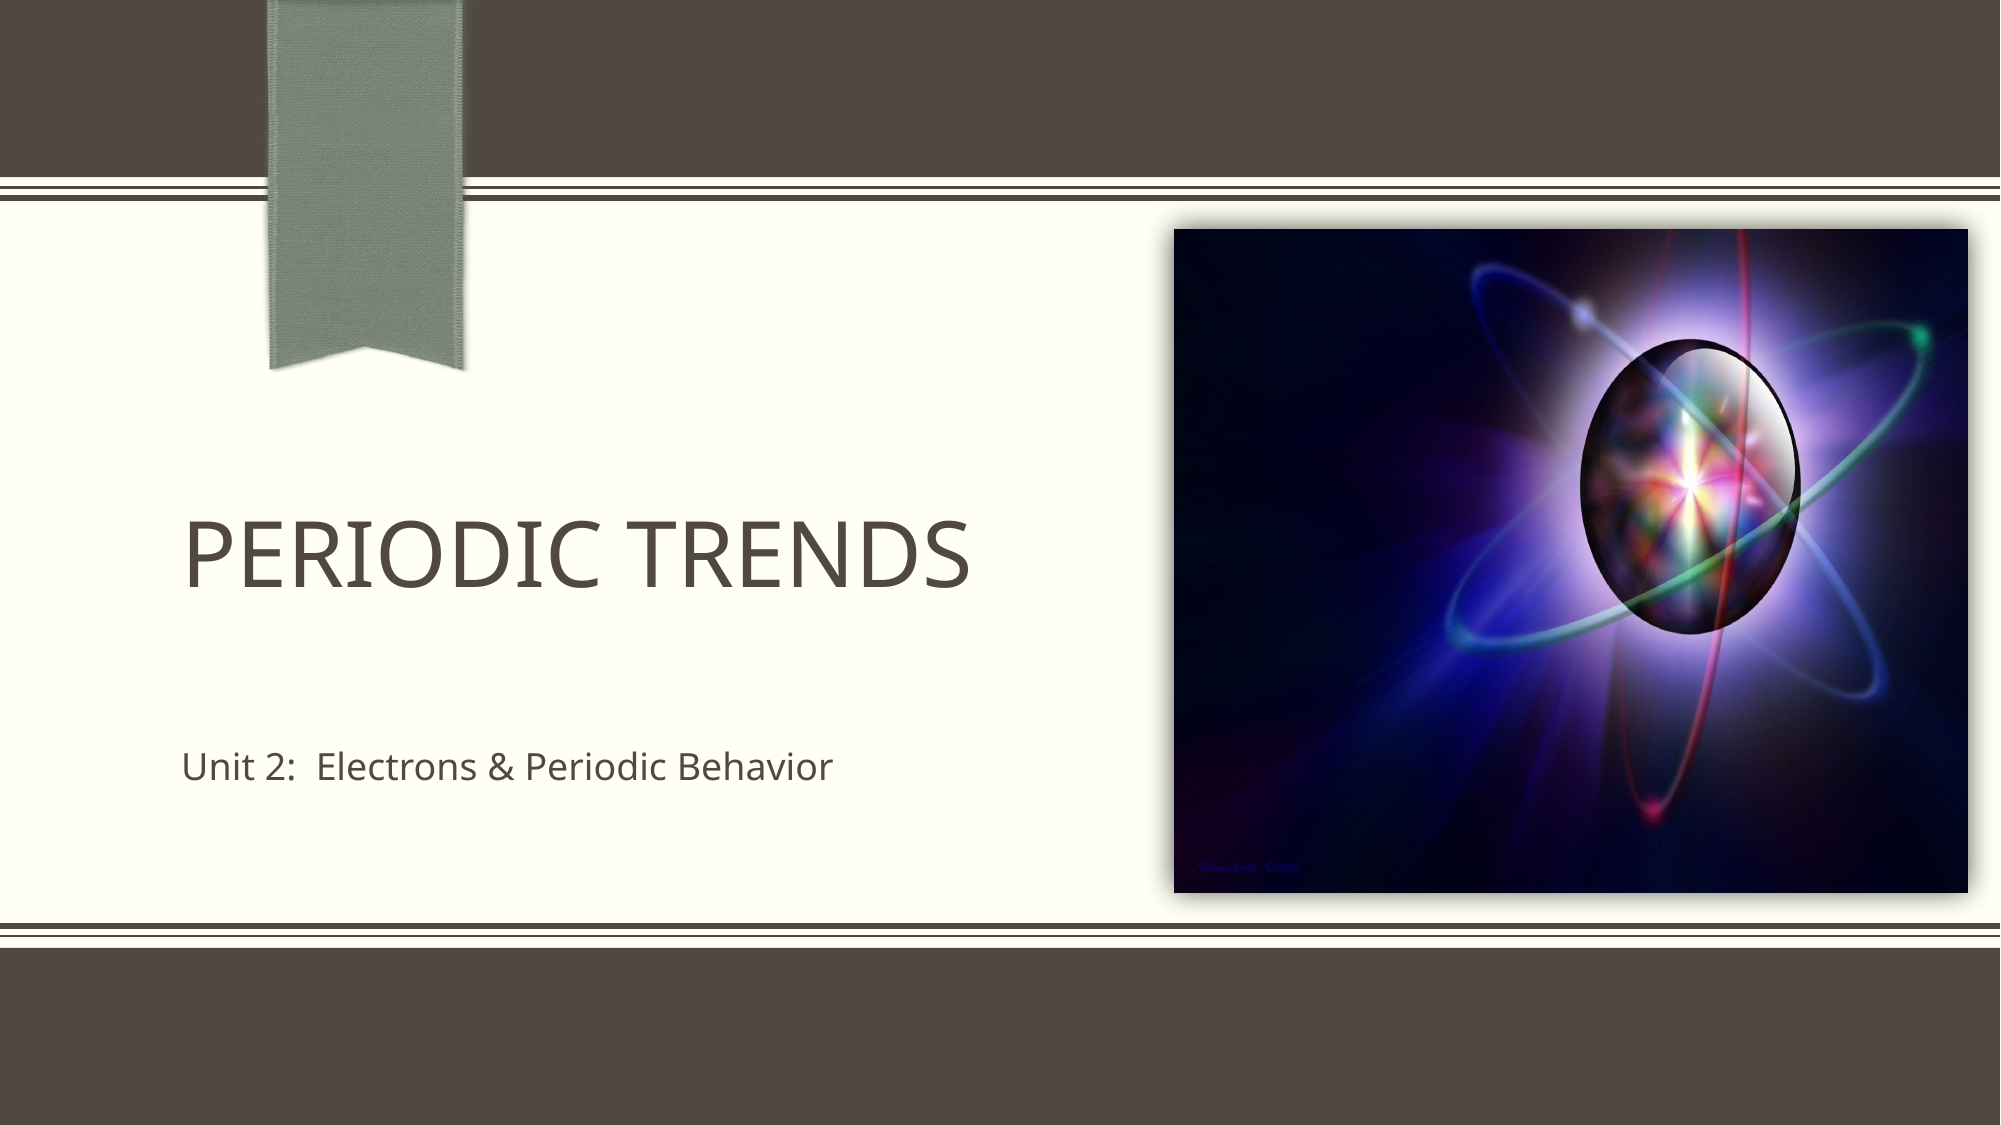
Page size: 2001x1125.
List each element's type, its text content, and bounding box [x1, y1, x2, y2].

title Periodic Trends [181, 376, 1122, 740]
picture [1174, 229, 1968, 893]
subtitle Unit 2: Electrons & Periodic Behavior [181, 740, 1122, 897]
